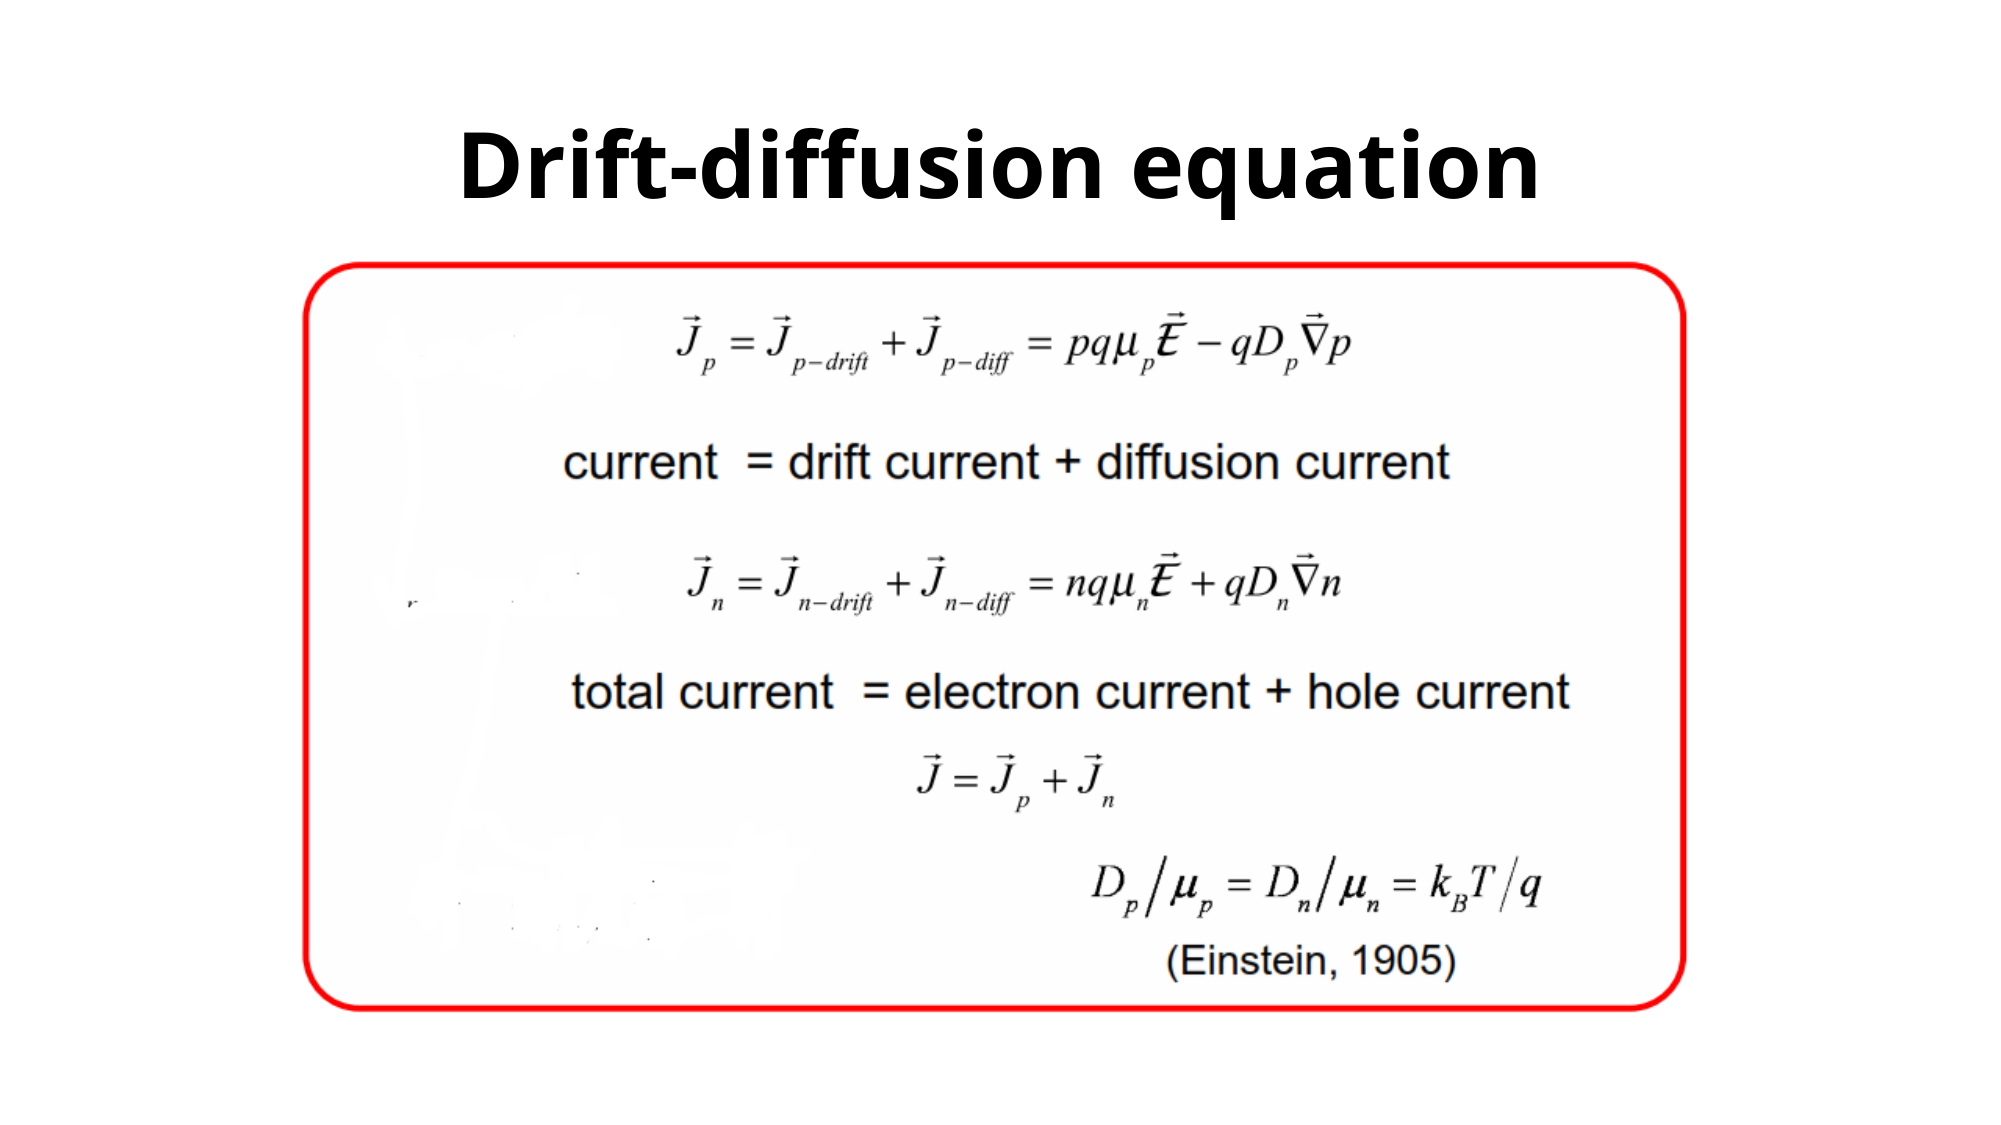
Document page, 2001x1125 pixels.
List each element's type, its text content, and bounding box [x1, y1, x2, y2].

picture [279, 237, 1721, 1032]
title Drift-diffusion equation [137, 59, 1863, 278]
